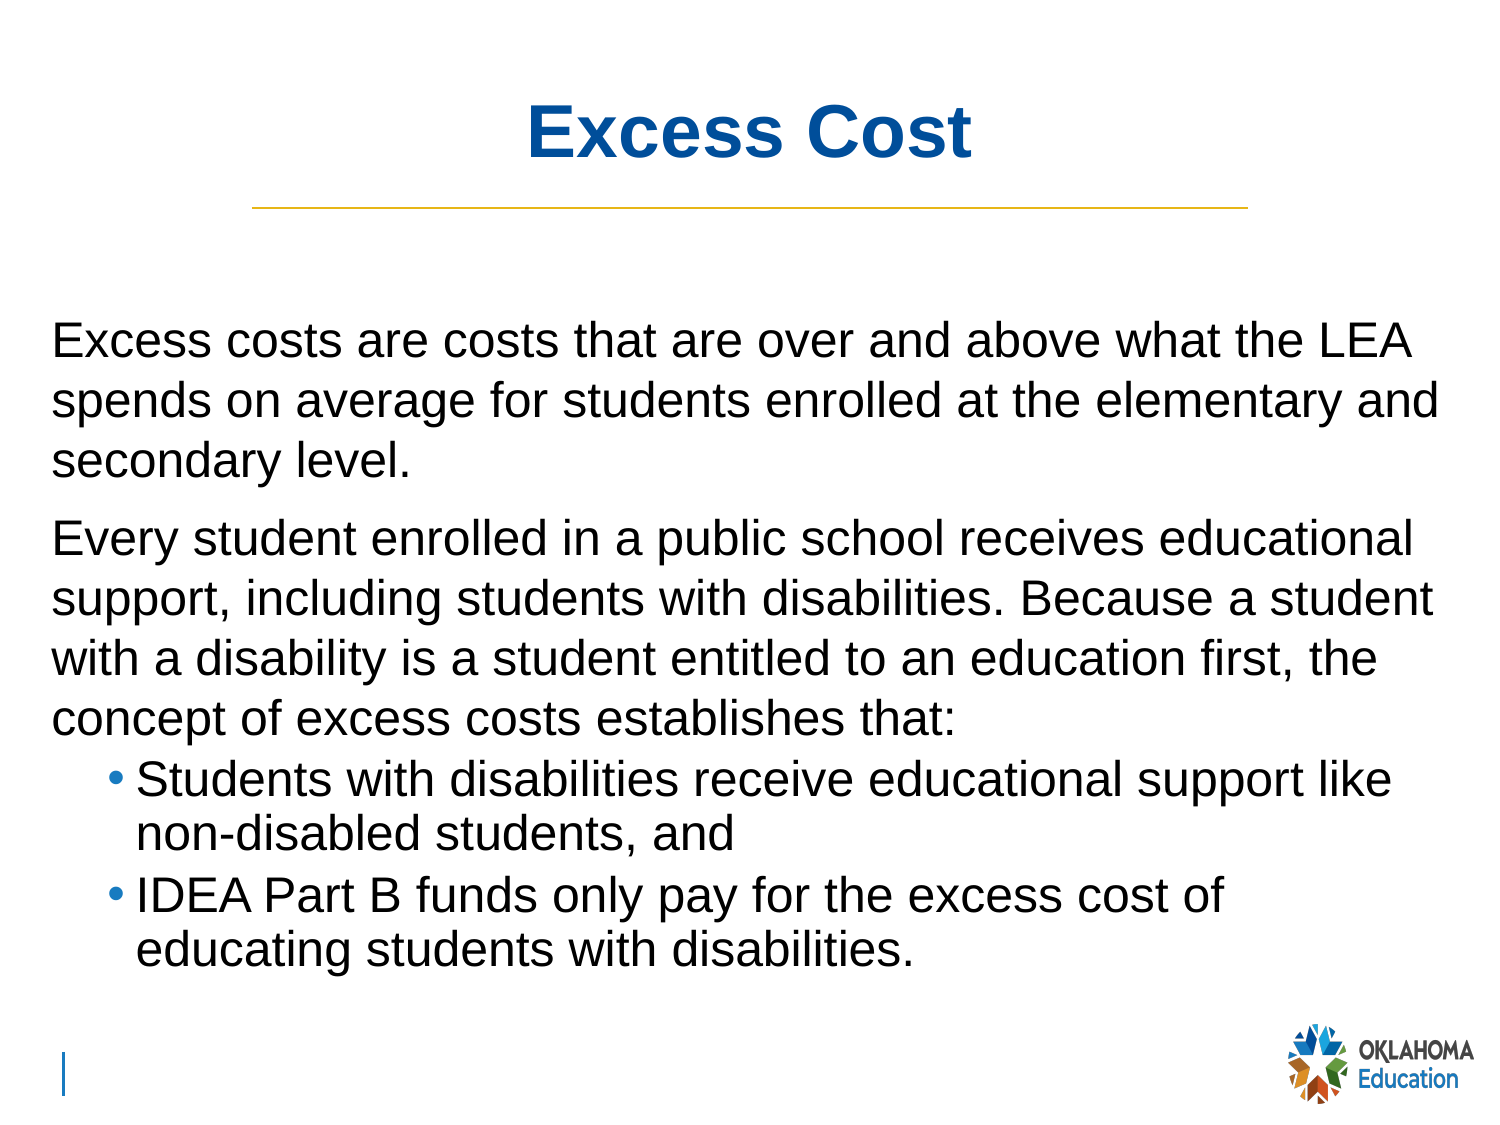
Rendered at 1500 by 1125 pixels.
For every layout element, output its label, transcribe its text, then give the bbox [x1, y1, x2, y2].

title Excess Cost [36, 59, 1464, 207]
list Excess costs are costs that are over and above what the LEA spends on average for students enrolled at the elementary and secondary level. Every student enrolled in a public school receives educational support, including students with disabilities. Because a student with a disability is a student entitled to an education first, the concept of excess costs establishes that: Students with disabilities receive educational support like non-disabled students, and IDEA Part B funds only pay for the excess cost of educating students with disabilities. [36, 299, 1464, 1014]
picture [1288, 1024, 1474, 1104]
